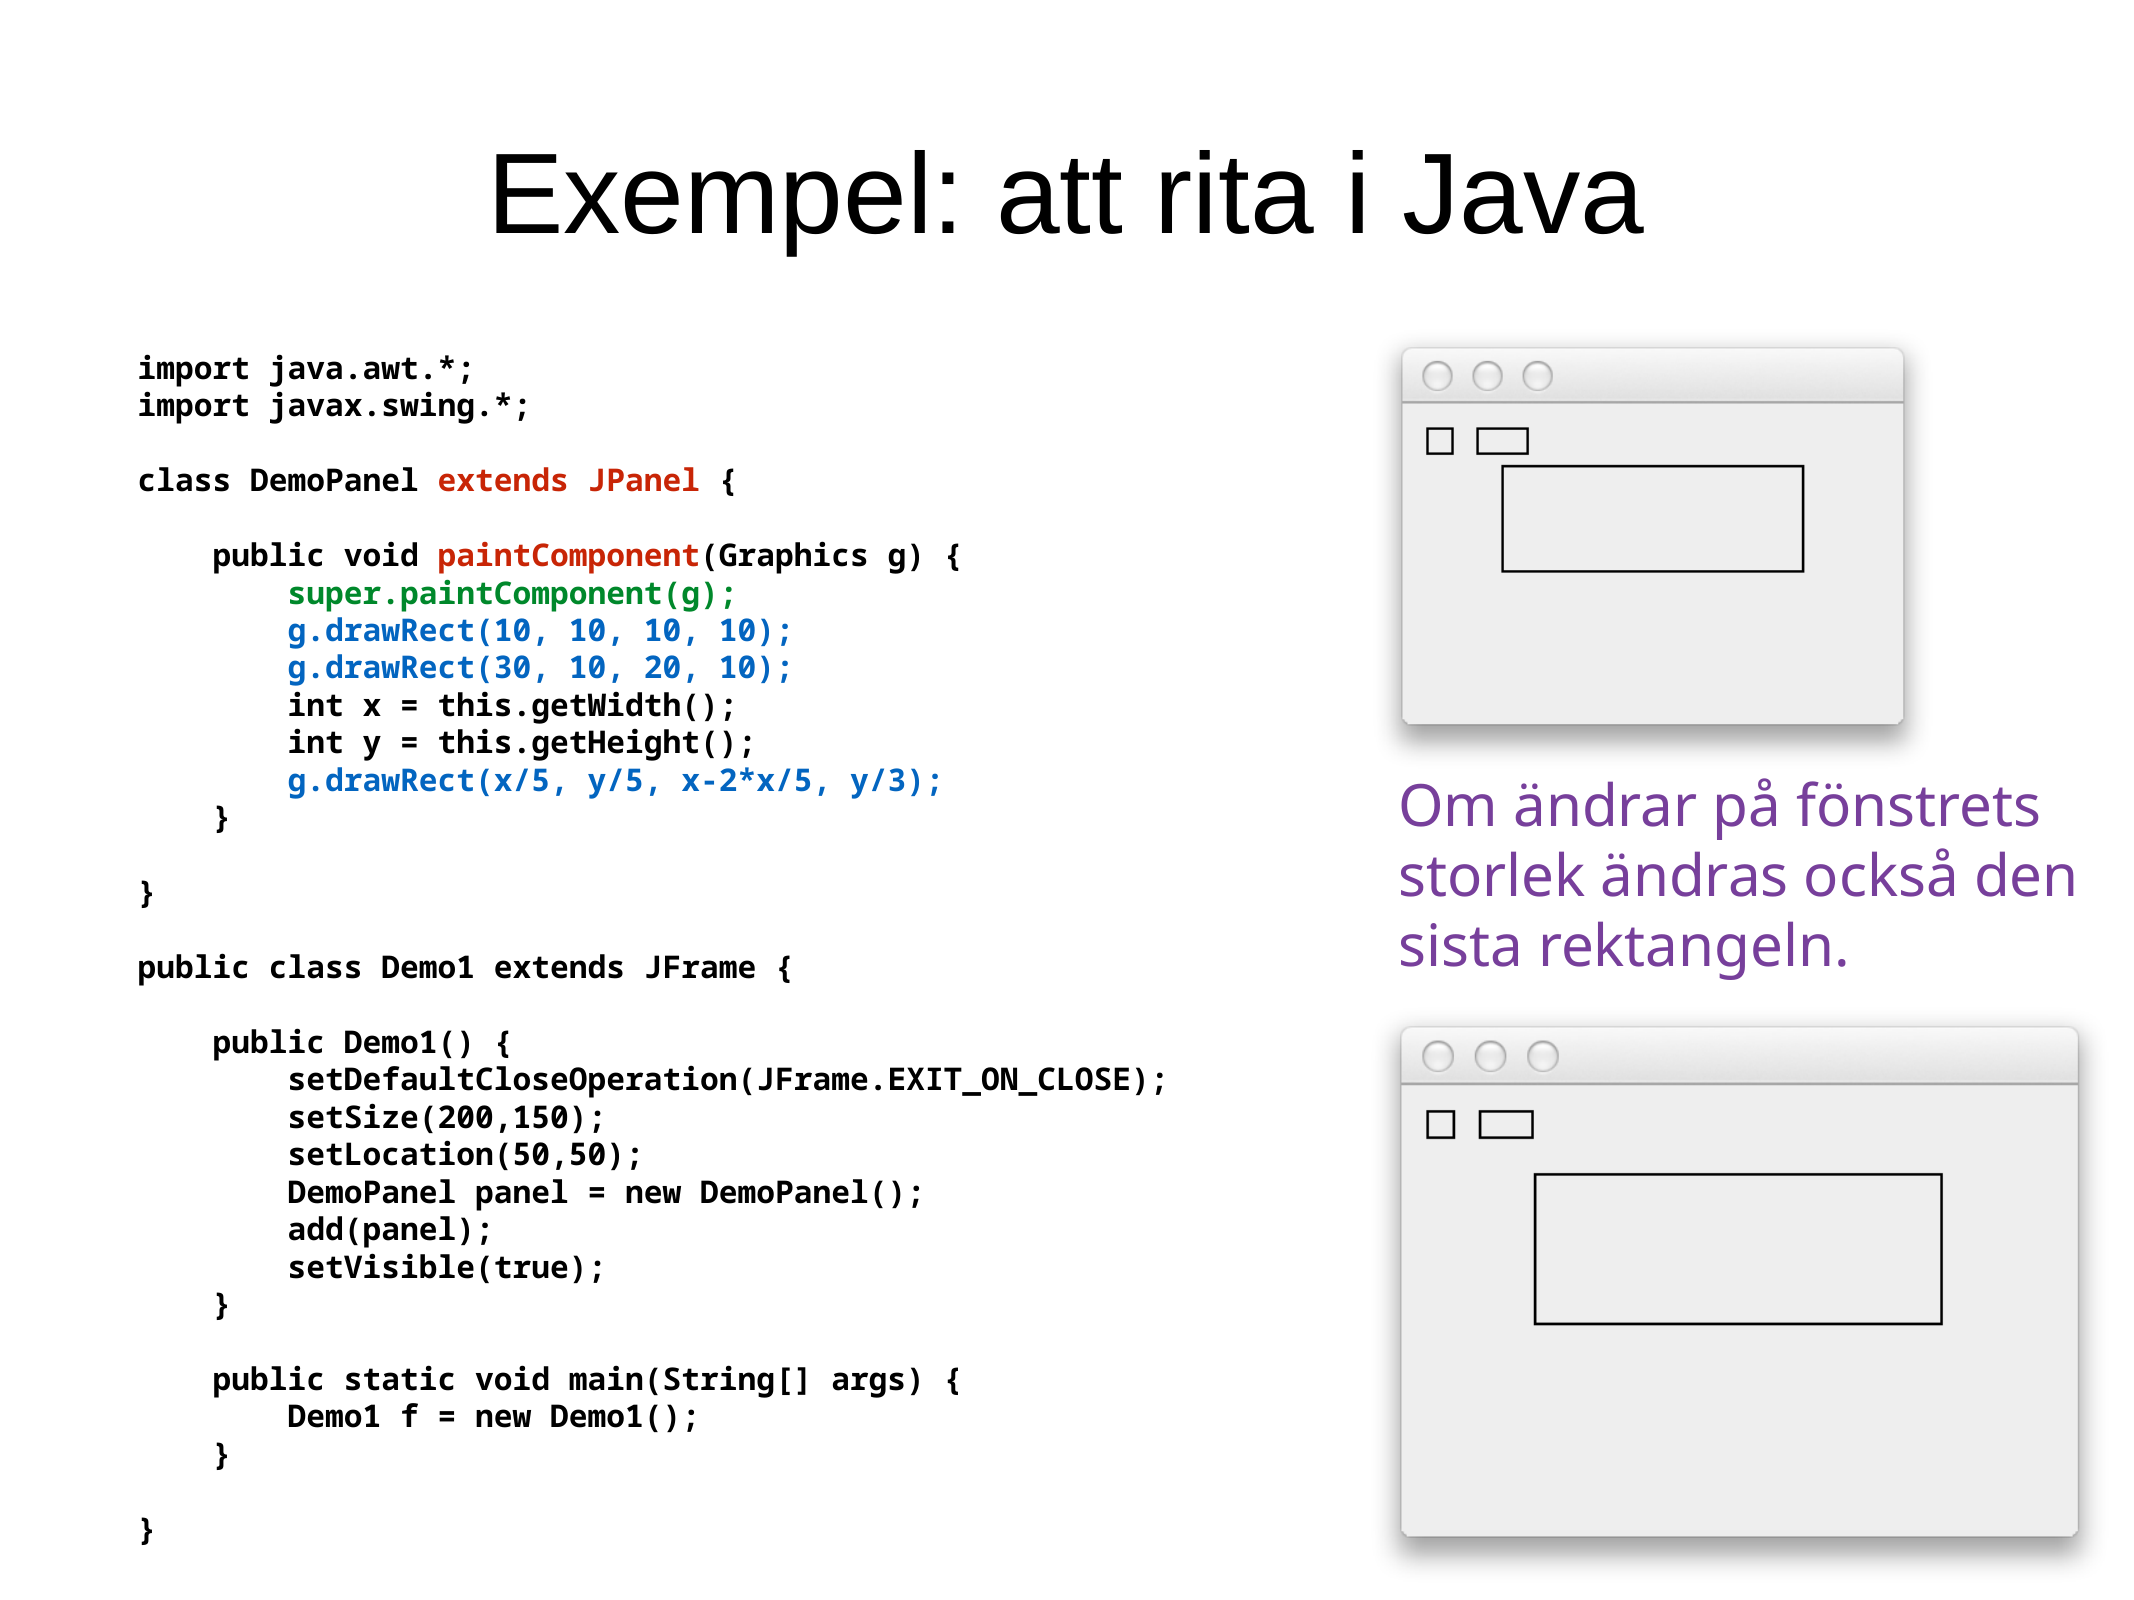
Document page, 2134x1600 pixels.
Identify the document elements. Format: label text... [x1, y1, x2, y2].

text_box Exempel: att rita i Java [10, 10, 2123, 365]
picture [1356, 983, 2134, 1597]
text_box import java.awt.*; import javax.swing.*; class DemoPanel extends JPanel { public void paintComponent(Graphics g) { super.paintComponent(g); g.drawRect(10, 10, 10, 10); g.drawRect(30, 10, 20, 10); int x = this.getWidth(); int y = this.getHeight(); g.drawRect(x/5, y/5, x-2*x/5, y/3); } } public class Demo1 extends JFrame { public Demo1() { setDefaultCloseOperation(JFrame.EXIT_ON_CLOSE); setSize(200,150); setLocation(50,50); DemoPanel panel = new DemoPanel(); add(panel); setVisible(true); } public static void main(String[] args) { Demo1 f = new Demo1(); } } [137, 348, 1476, 1547]
picture [1359, 326, 1962, 783]
text_box Om ändrar på fönstrets storlek ändras också den sista rektangeln. [1476, 768, 2134, 976]
